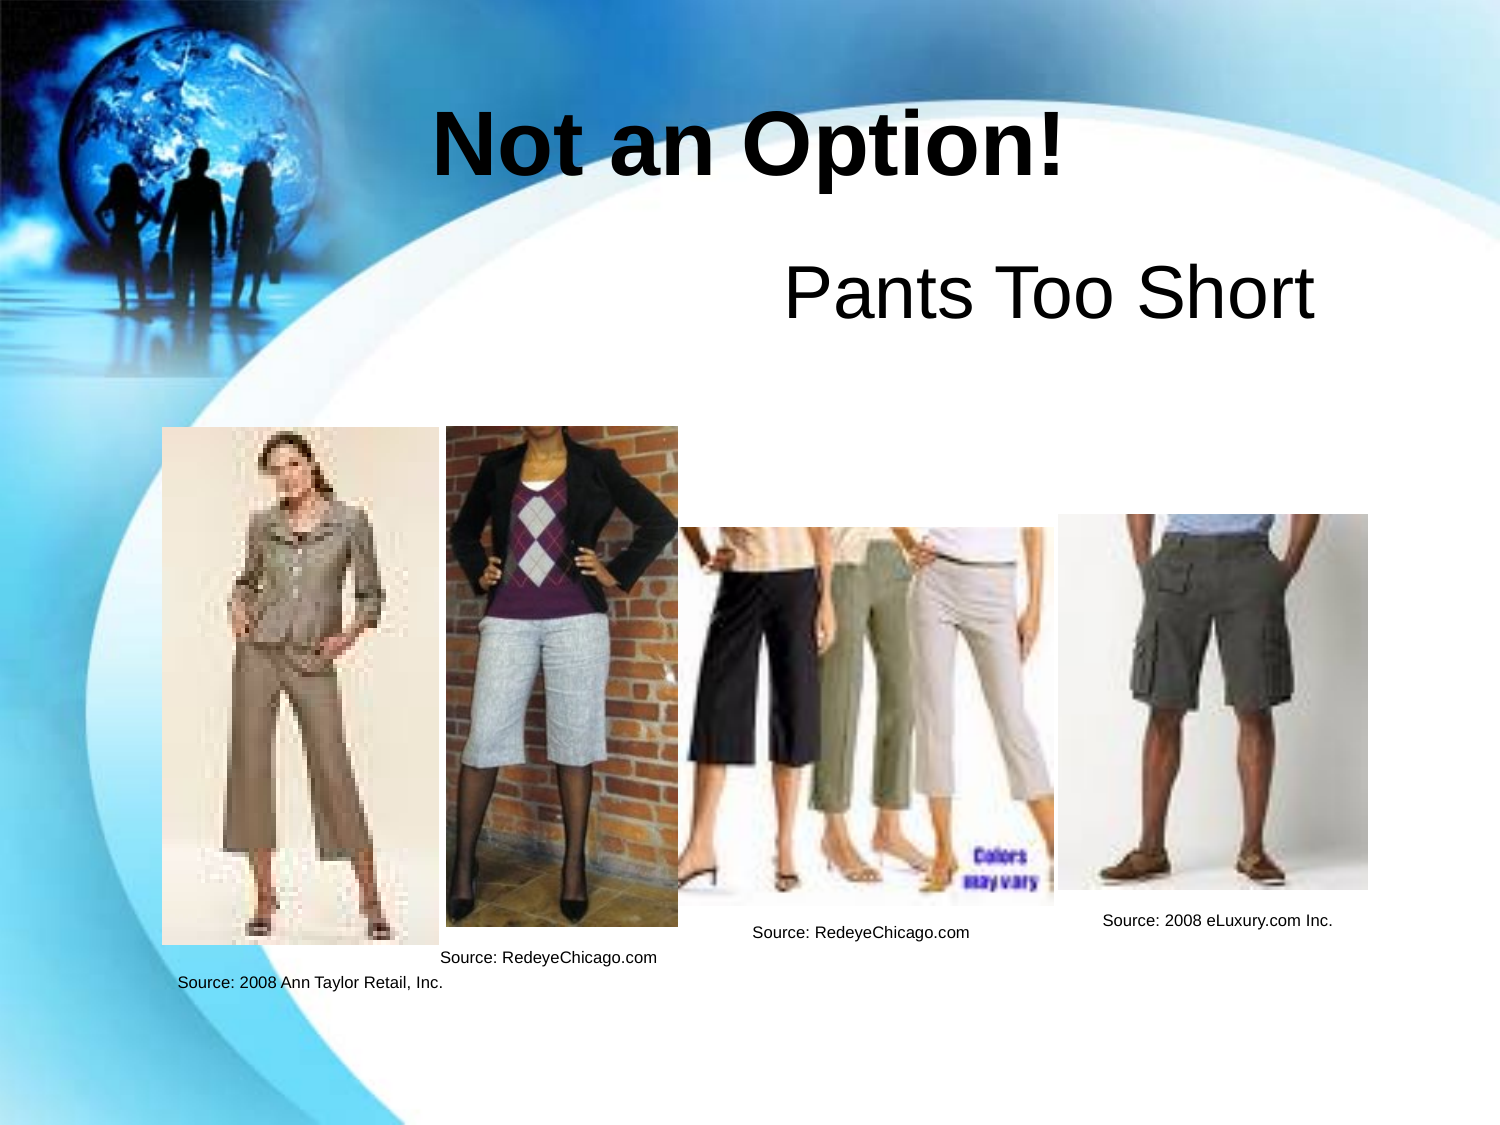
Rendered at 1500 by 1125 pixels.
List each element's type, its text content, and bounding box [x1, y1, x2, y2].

text_box Source: 2008 eLuxury.com Inc. [1087, 902, 1350, 938]
text_box Source: 2008 Ann Taylor Retail, Inc. [162, 964, 463, 1000]
picture [0, 0, 1500, 1125]
text_box Source: RedeyeChicago.com [737, 914, 986, 950]
title Not an Option! [75, 45, 1425, 233]
text_box Pants Too Short [761, 235, 1337, 336]
text_box Source: RedeyeChicago.com [424, 939, 674, 975]
